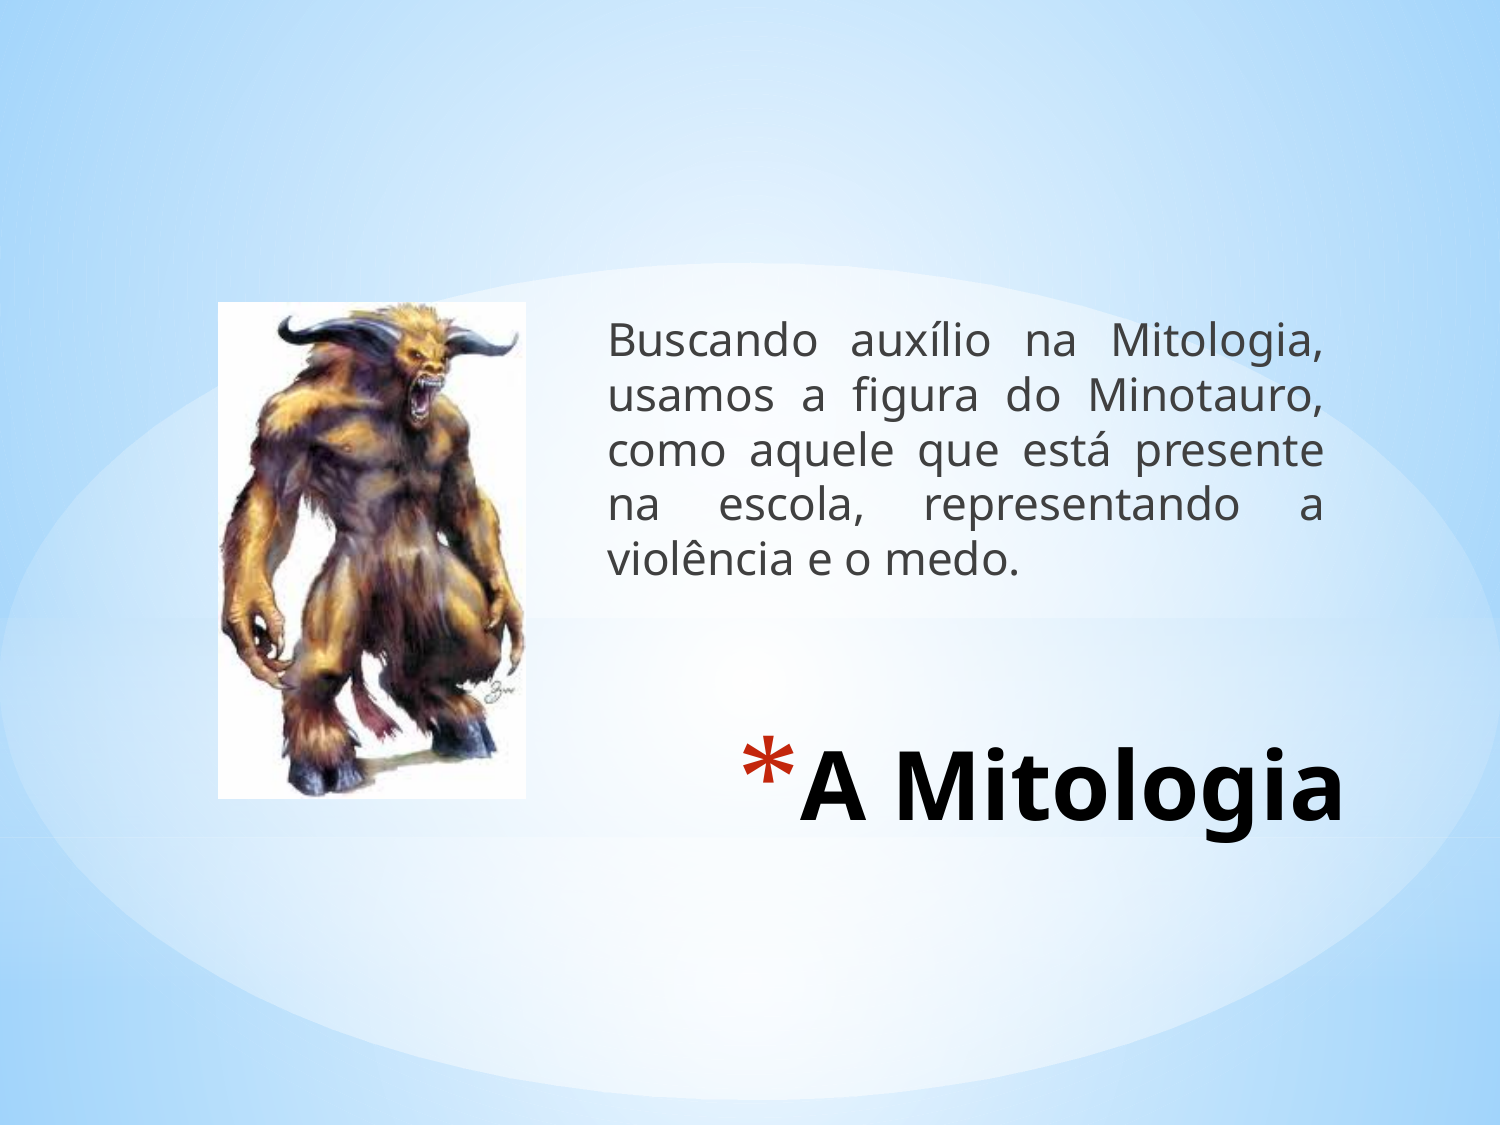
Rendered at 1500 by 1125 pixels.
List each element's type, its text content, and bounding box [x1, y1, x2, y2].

title A Mitologia [294, 717, 1363, 905]
picture [218, 302, 526, 799]
list Buscando auxílio na Mitologia, usamos a figura do Minotauro, como aquele que está presente na escola, representando a violência e o medo. [584, 302, 1341, 717]
